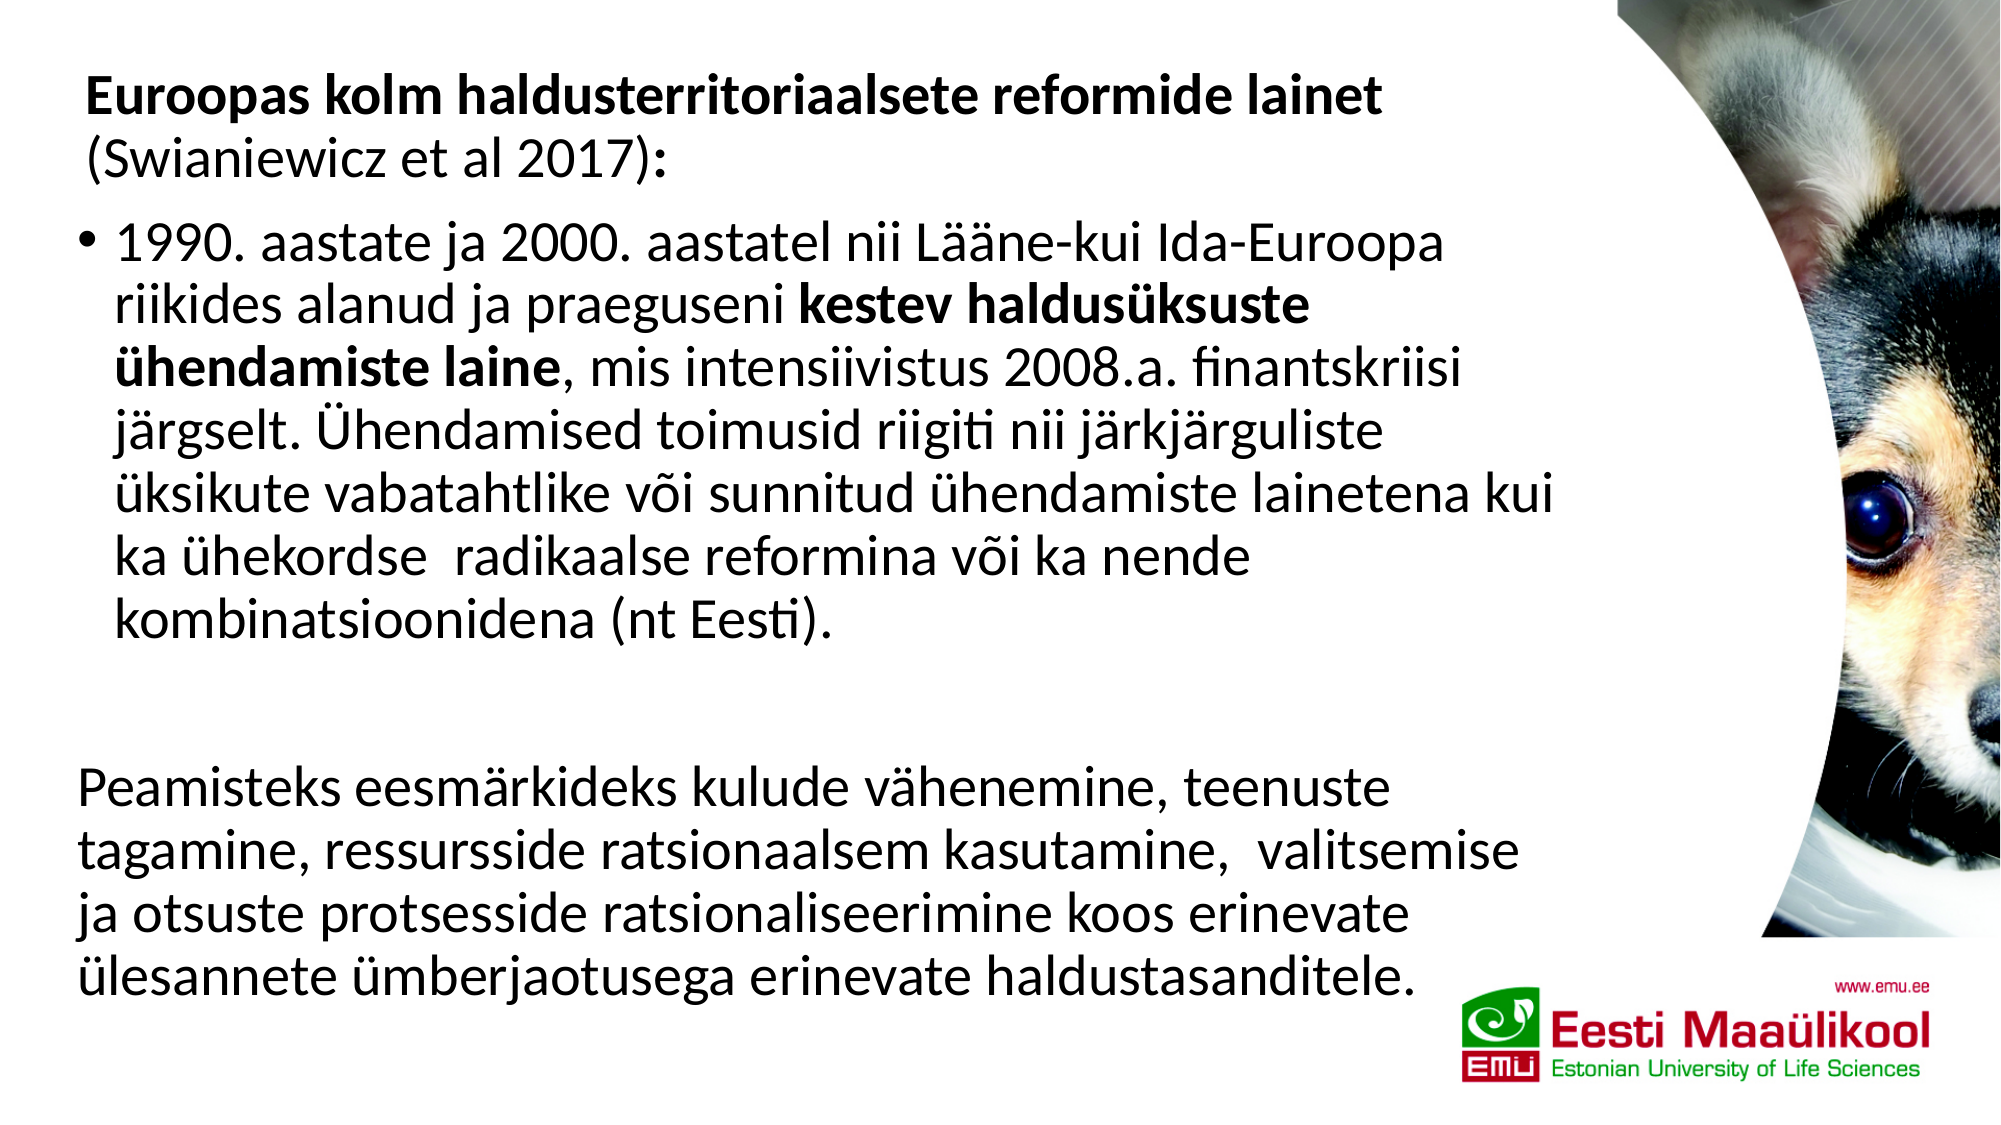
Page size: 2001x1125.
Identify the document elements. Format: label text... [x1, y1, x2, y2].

list Euroopas kolm haldusterritoriaalsete reformide lainet (Swianiewicz et al 2017): [70, 56, 1579, 203]
picture [0, 0, 2001, 1125]
text_box 1990. aastate ja 2000. aastatel nii Lääne-kui Ida-Euroopa riikides alanud ja praeguseni kestev haldusüksuste ühendamiste laine, mis intensiivistus 2008.a. finantskriisi järgselt. Ühendamised toimusid riigiti nii järkjärguliste üksikute vabatahtlike või sunnitud ühendamiste lainetena kui ka ühekordse radikaalse reformina või ka nende kombinatsioonidena (nt Eesti). Peamisteks eesmärkideks kulude vähenemine, teenuste tagamine, ressursside ratsionaalsem kasutamine, valitsemise ja otsuste protsesside ratsionaliseerimine koos erinevate ülesannete ümberjaotusega erinevate haldustasanditele. [62, 203, 1588, 912]
list Euroopas kolm haldusterritoriaalsete reformide lainet (Swianiewicz et al 2017): [70, 912, 1579, 939]
